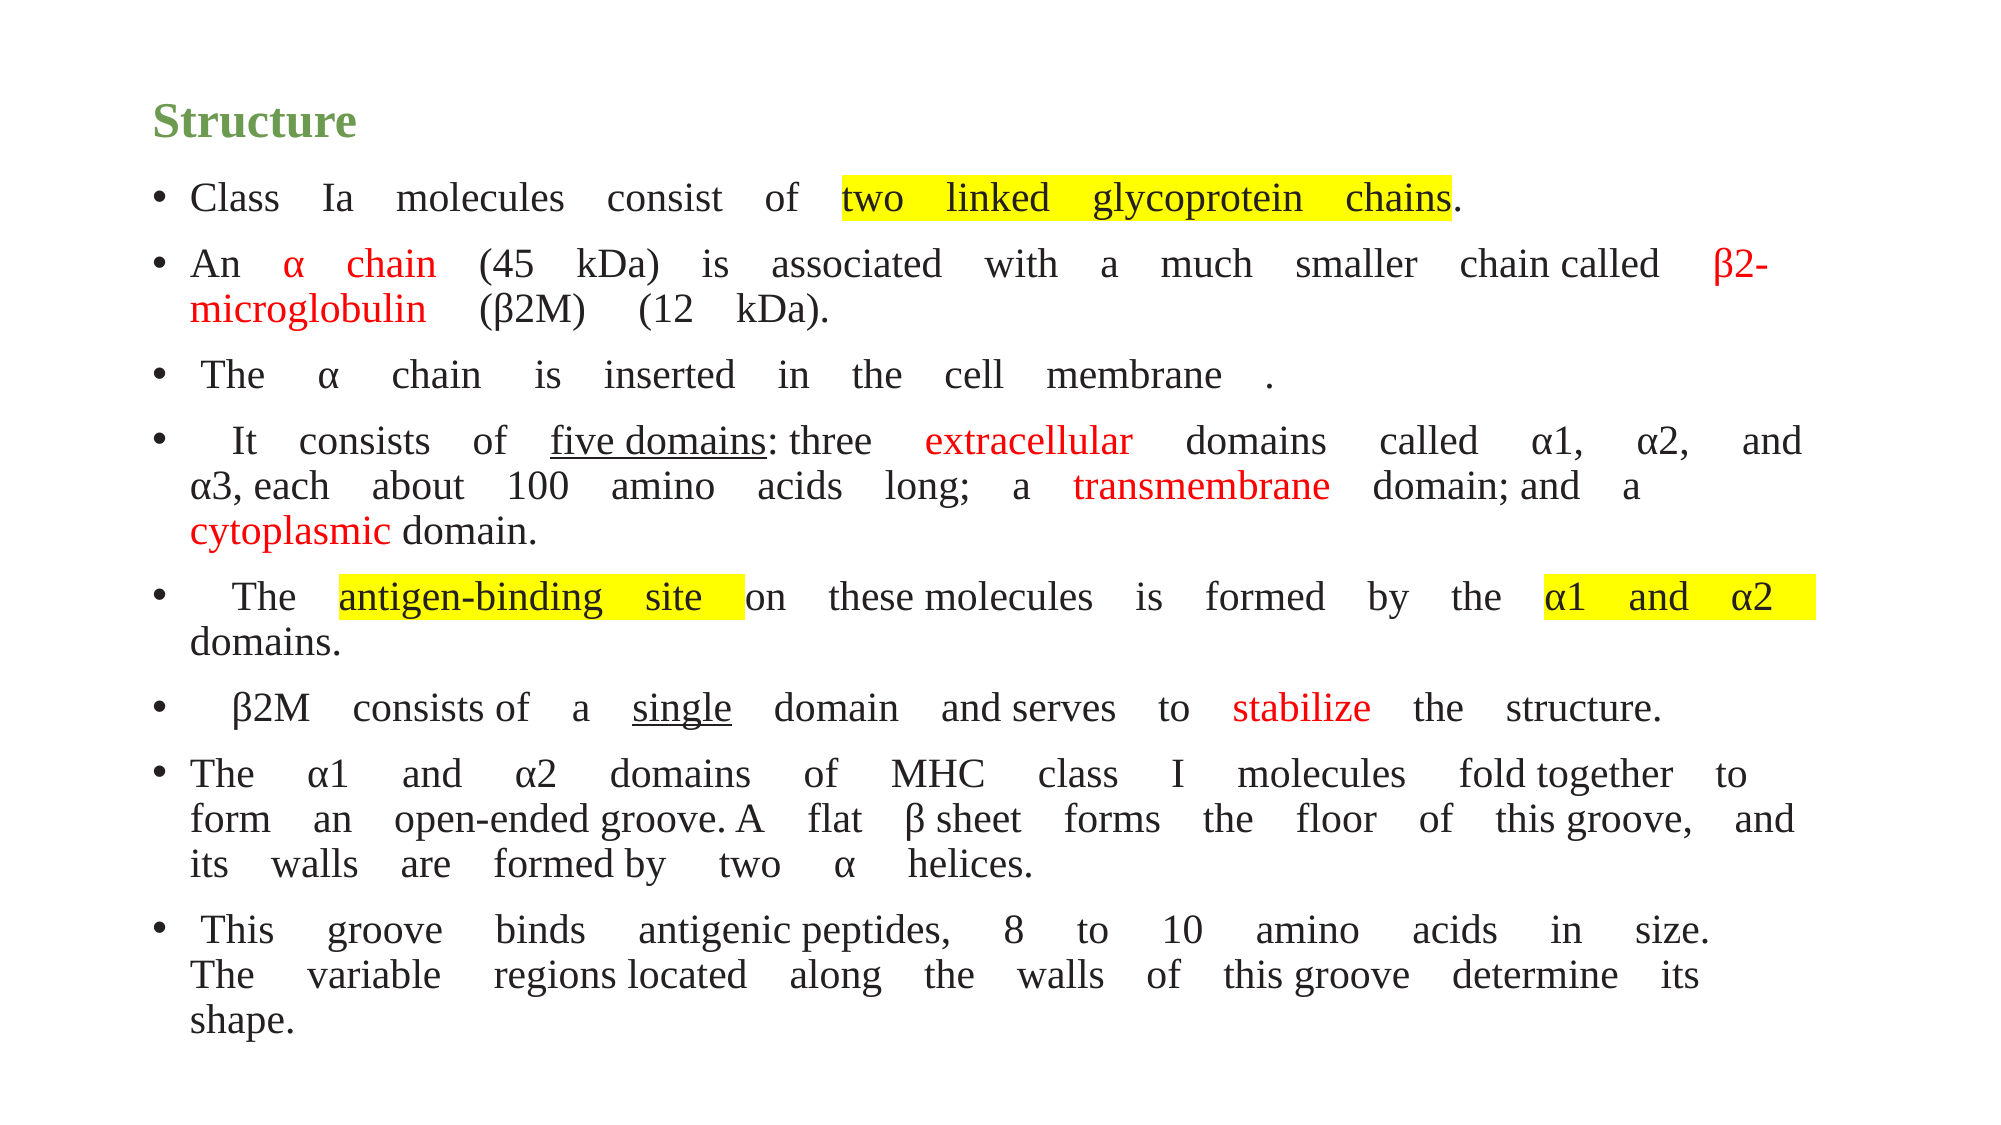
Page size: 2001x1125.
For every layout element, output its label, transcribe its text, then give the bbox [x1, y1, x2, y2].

list Class Ia molecules consist of two linked glycoprotein chains. An α chain (45 kDa) is associated with a much smaller chain called β2-microglobulin (β2M) (12 kDa). The α chain is inserted in the cell membrane . It consists of five domains: three extracellular domains called α1, α2, and α3, each about 100 amino acids long; a transmembrane domain; and a cytoplasmic domain. The antigen-binding site on these molecules is formed by the α1 and α2 domains. β2M consists of a single domain and serves to stabilize the structure. The α1 and α2 domains of MHC class I molecules fold together to form an open-ended groove. A flat β sheet forms the floor of this groove, and its walls are formed by two α helices. This groove binds antigenic peptides, 8 to 10 amino acids in size. The variable regions located along the walls of this groove determine its shape. [137, 168, 1863, 1107]
title Structure [137, 59, 1863, 168]
